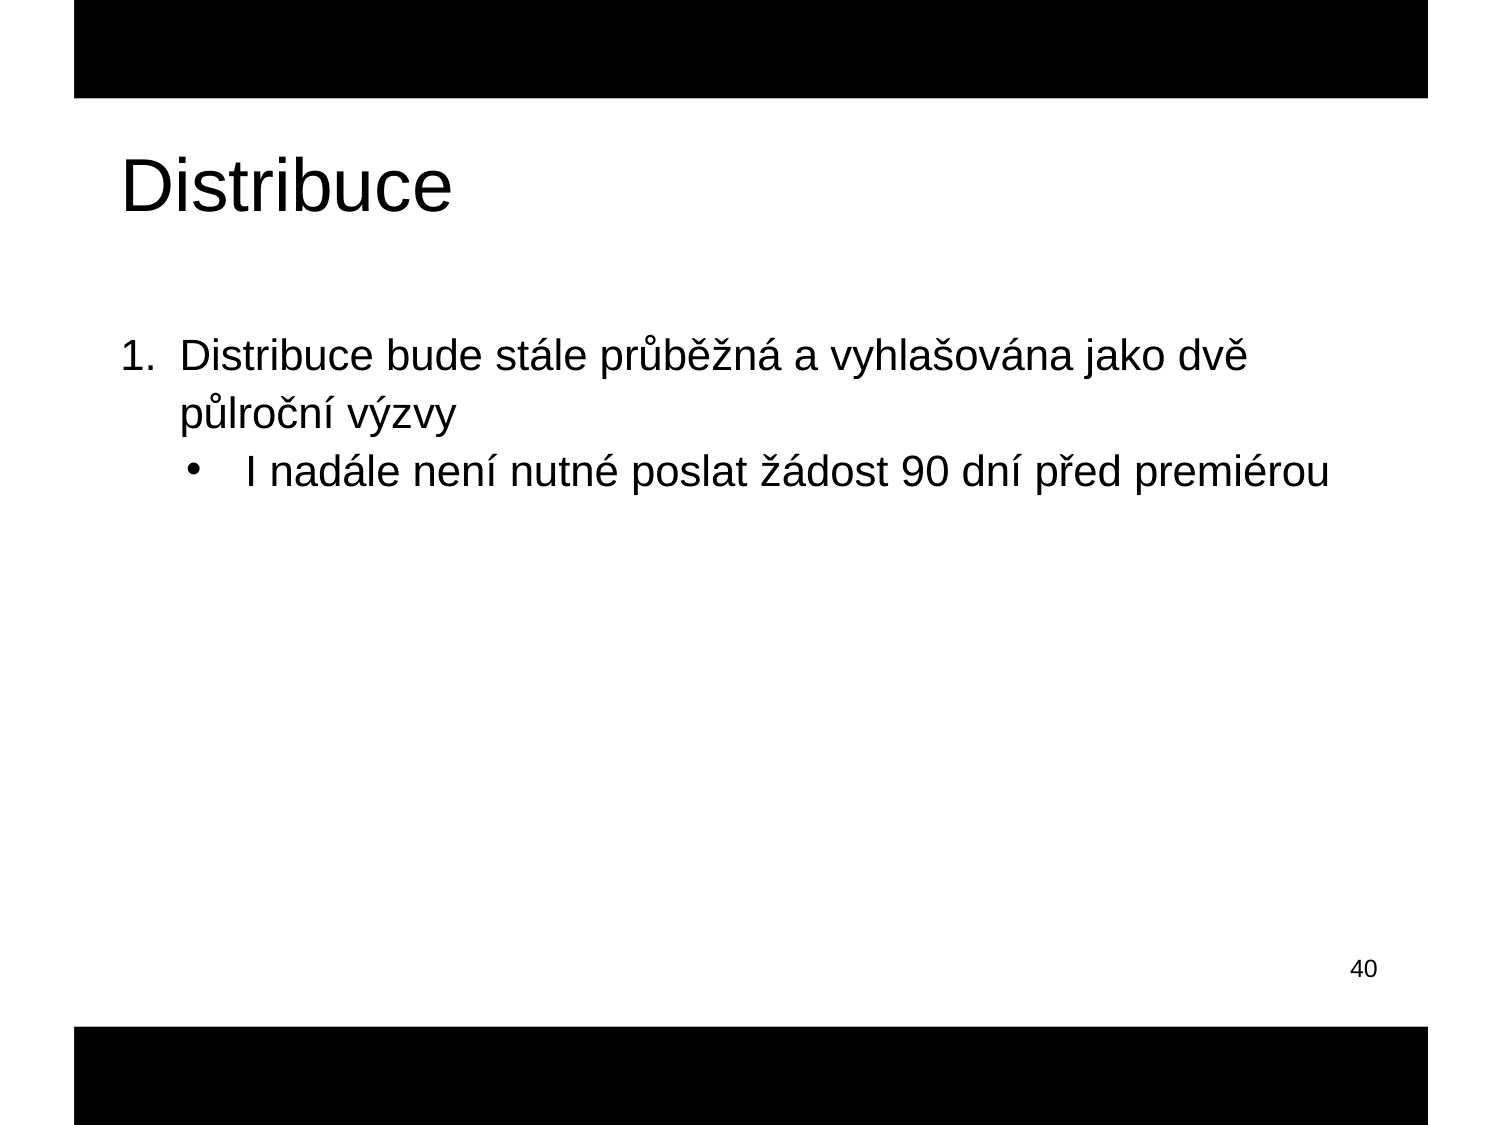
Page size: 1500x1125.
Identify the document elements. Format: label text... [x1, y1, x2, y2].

slide_number 40 [1042, 937, 1393, 998]
picture [0, 0, 1500, 1125]
list Distribuce Distribuce bude stále průběžná a vyhlašována jako dvě půlroční výzvy I nadále není nutné poslat žádost 90 dní před premiérou [105, 128, 1360, 1008]
